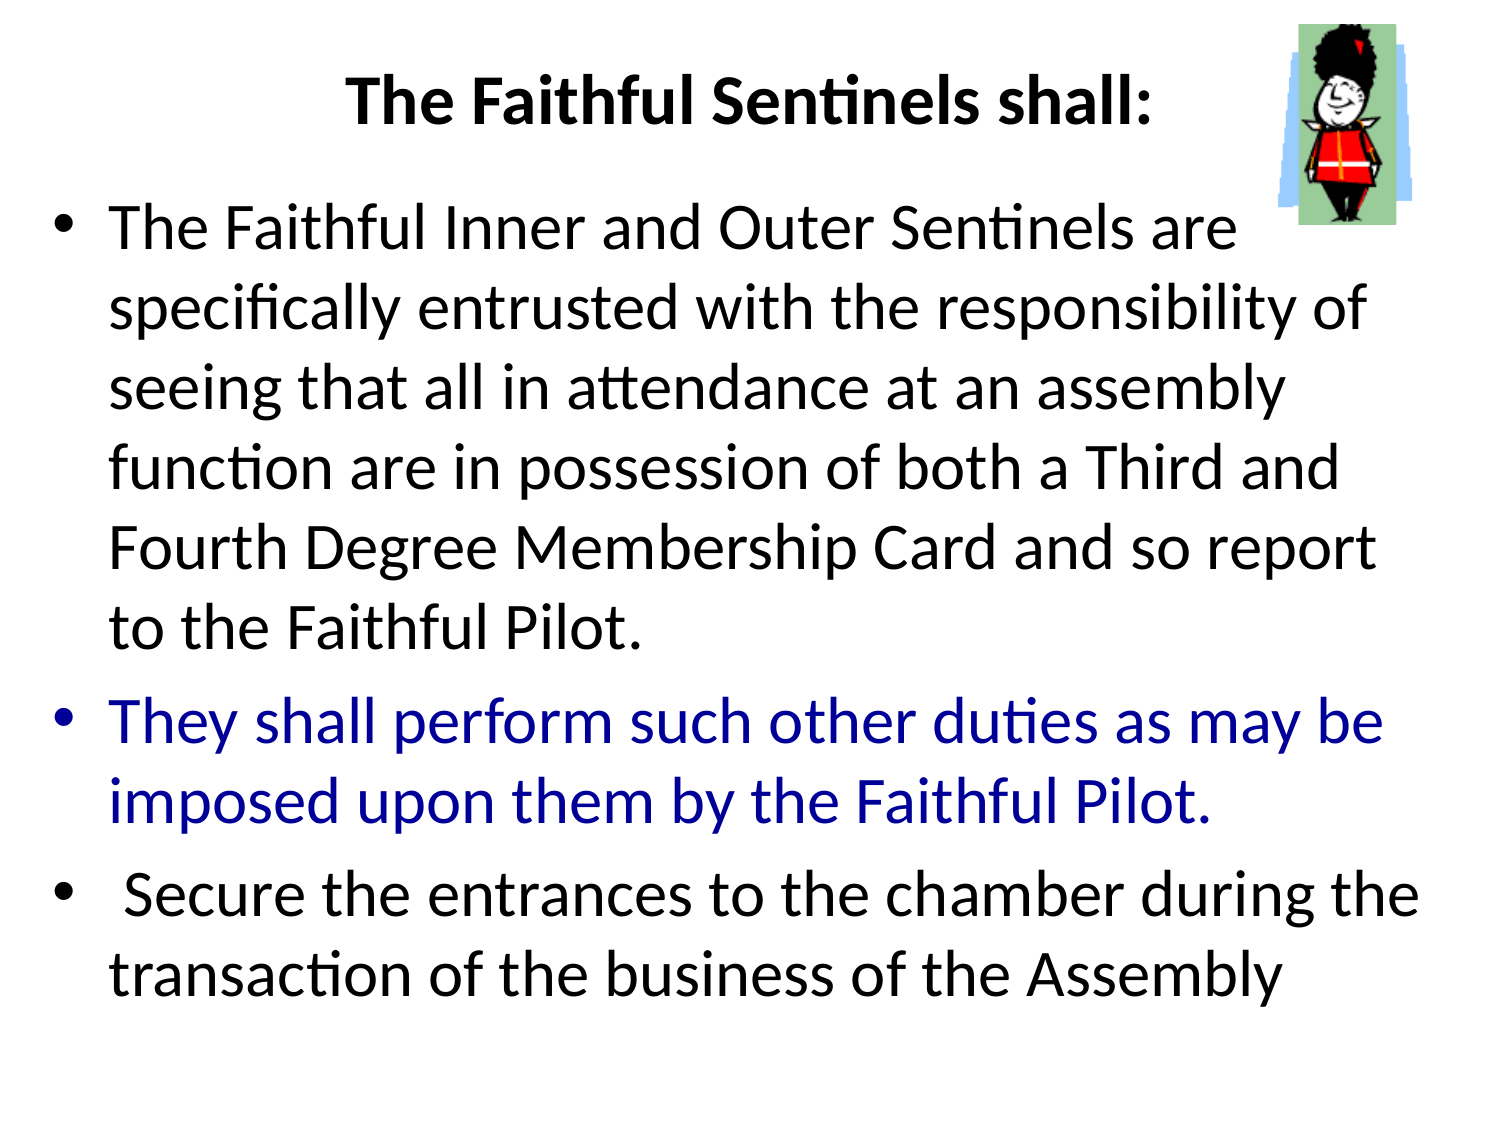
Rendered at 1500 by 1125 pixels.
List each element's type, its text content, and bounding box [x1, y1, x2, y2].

title The Faithful Sentinels shall: [75, 45, 1244, 174]
list The Faithful Inner and Outer Sentinels are specifically entrusted with the responsibility of seeing that all in attendance at an assembly function are in possession of both a Third and Fourth Degree Membership Card and so report to the Faithful Pilot. They shall perform such other duties as may be imposed upon them by the Faithful Pilot. Secure the entrances to the chamber during the transaction of the business of the Assembly [37, 174, 1450, 1088]
picture [1249, 24, 1451, 226]
